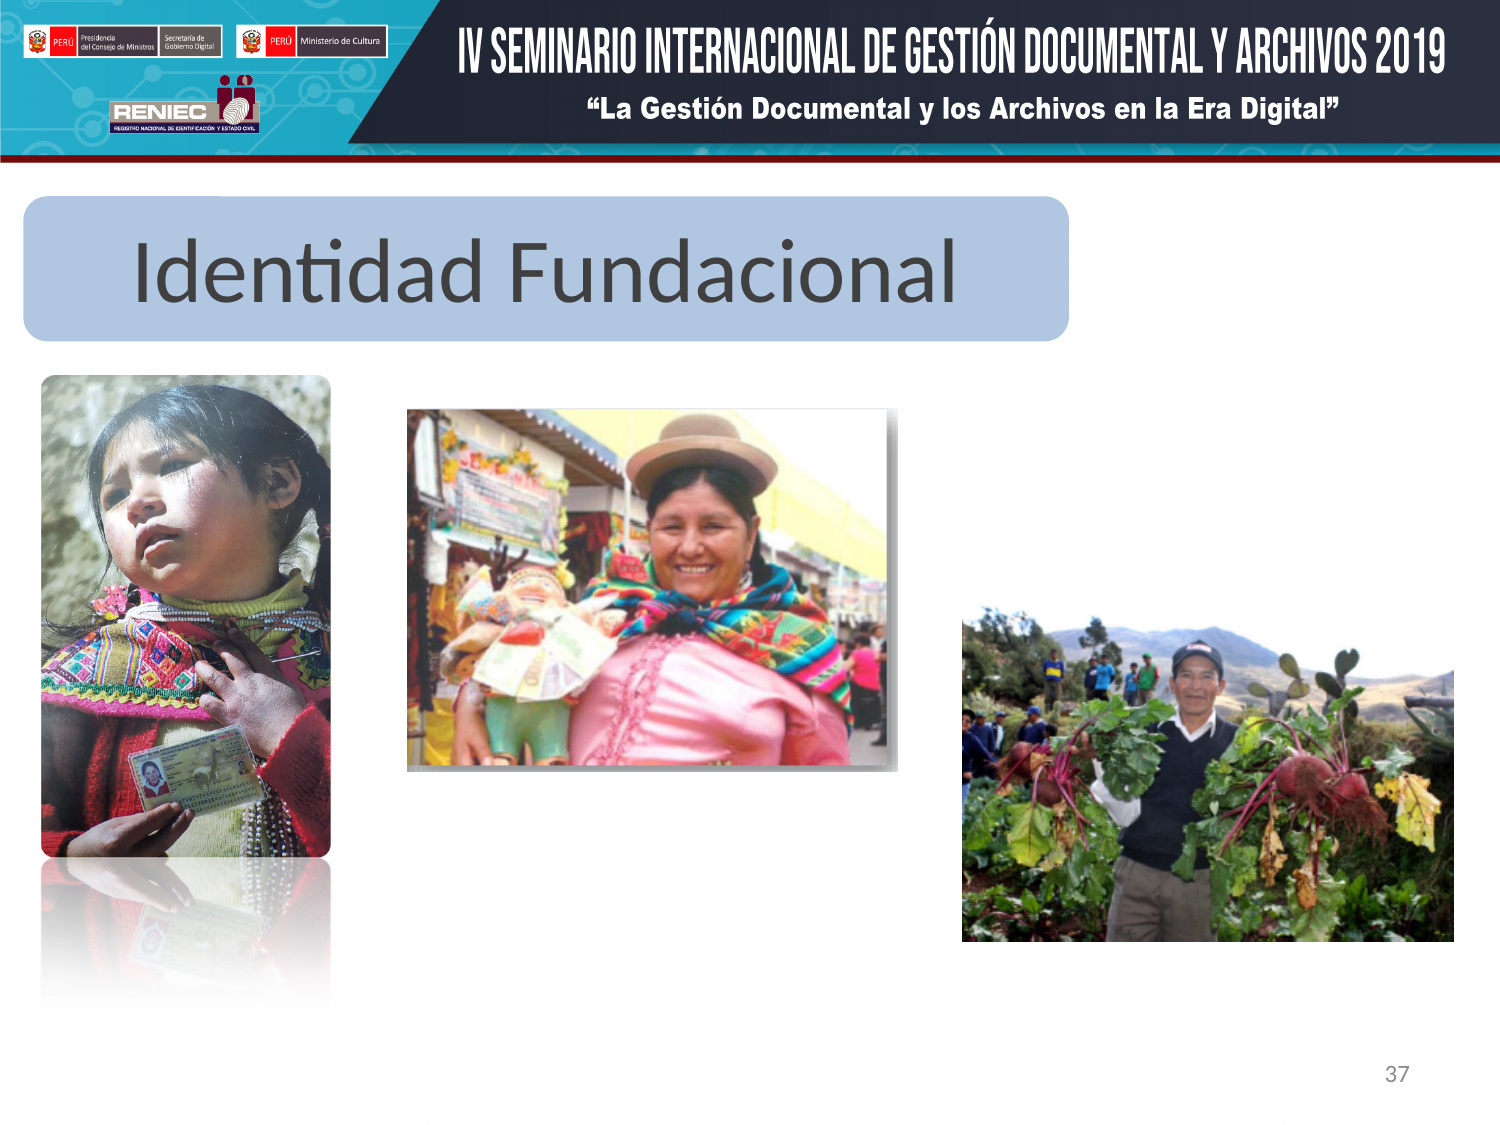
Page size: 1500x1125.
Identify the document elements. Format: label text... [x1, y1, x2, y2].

text_box Identidad Fundacional [23, 196, 1069, 342]
picture [0, 0, 1500, 1125]
text_box 37 [1074, 1042, 1425, 1103]
